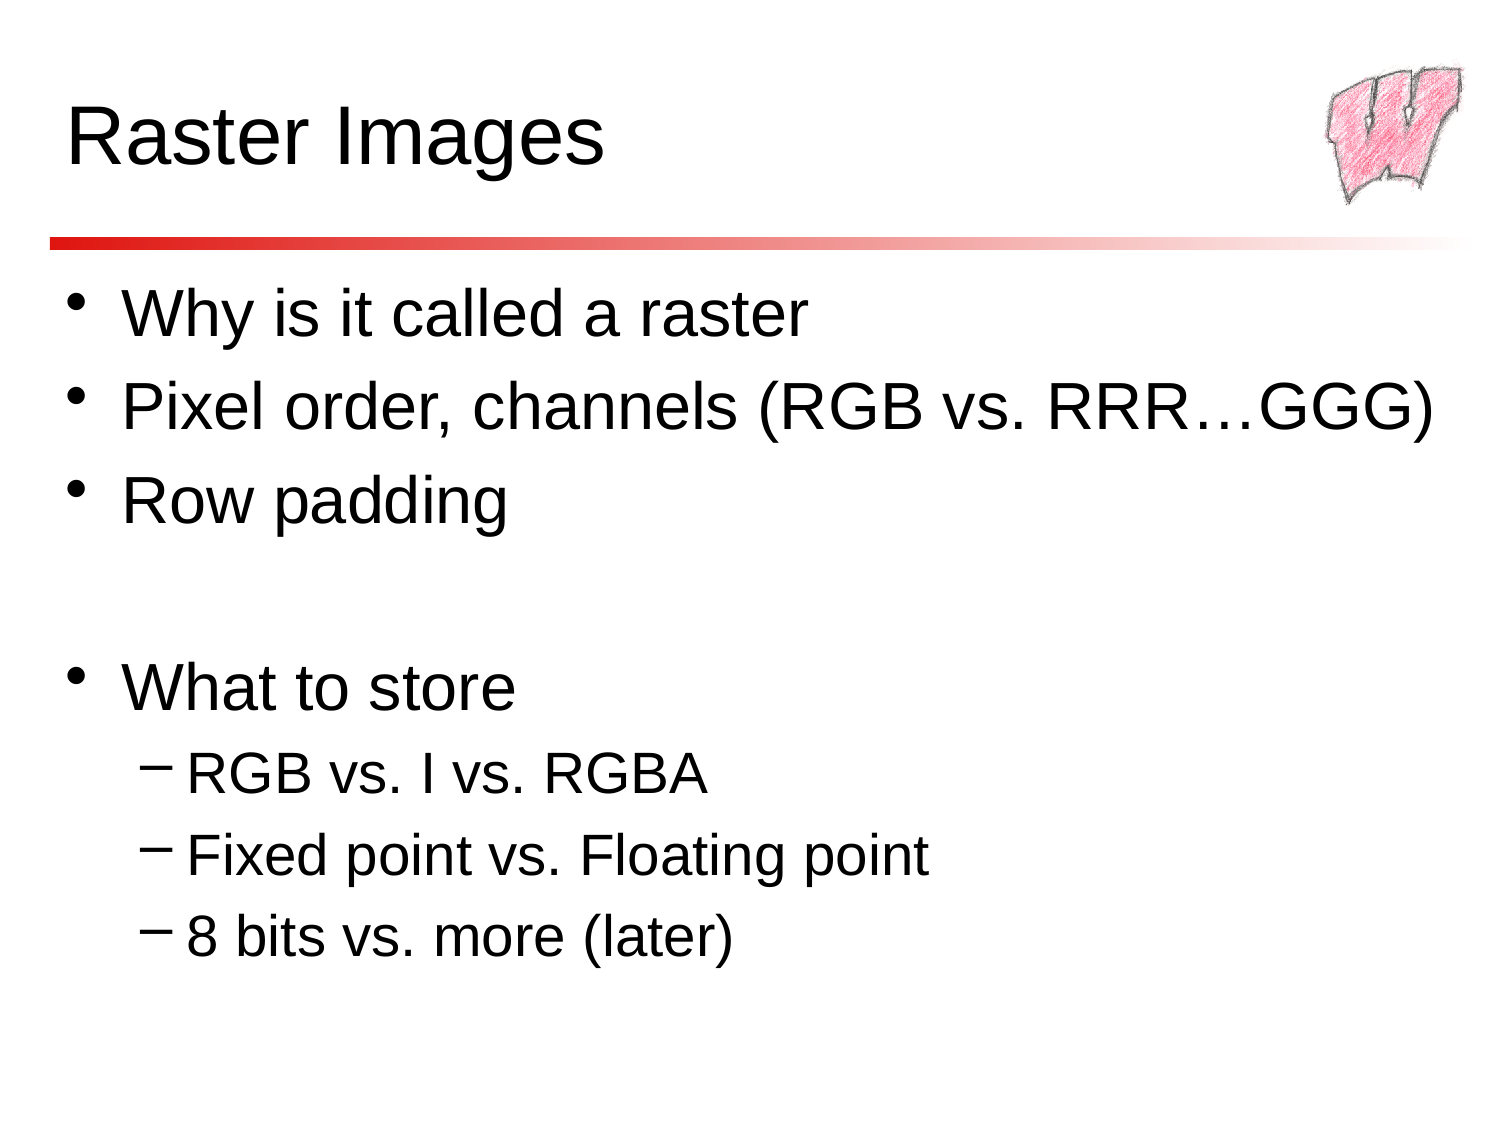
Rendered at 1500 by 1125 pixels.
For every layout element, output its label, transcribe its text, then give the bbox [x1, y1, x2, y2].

picture [1312, 49, 1475, 213]
list Why is it called a raster Pixel order, channels (RGB vs. RRR…GGG) Row padding What to store RGB vs. I vs. RGBA Fixed point vs. Floating point 8 bits vs. more (later) [49, 262, 1463, 1101]
title Raster Images [49, 49, 1301, 213]
